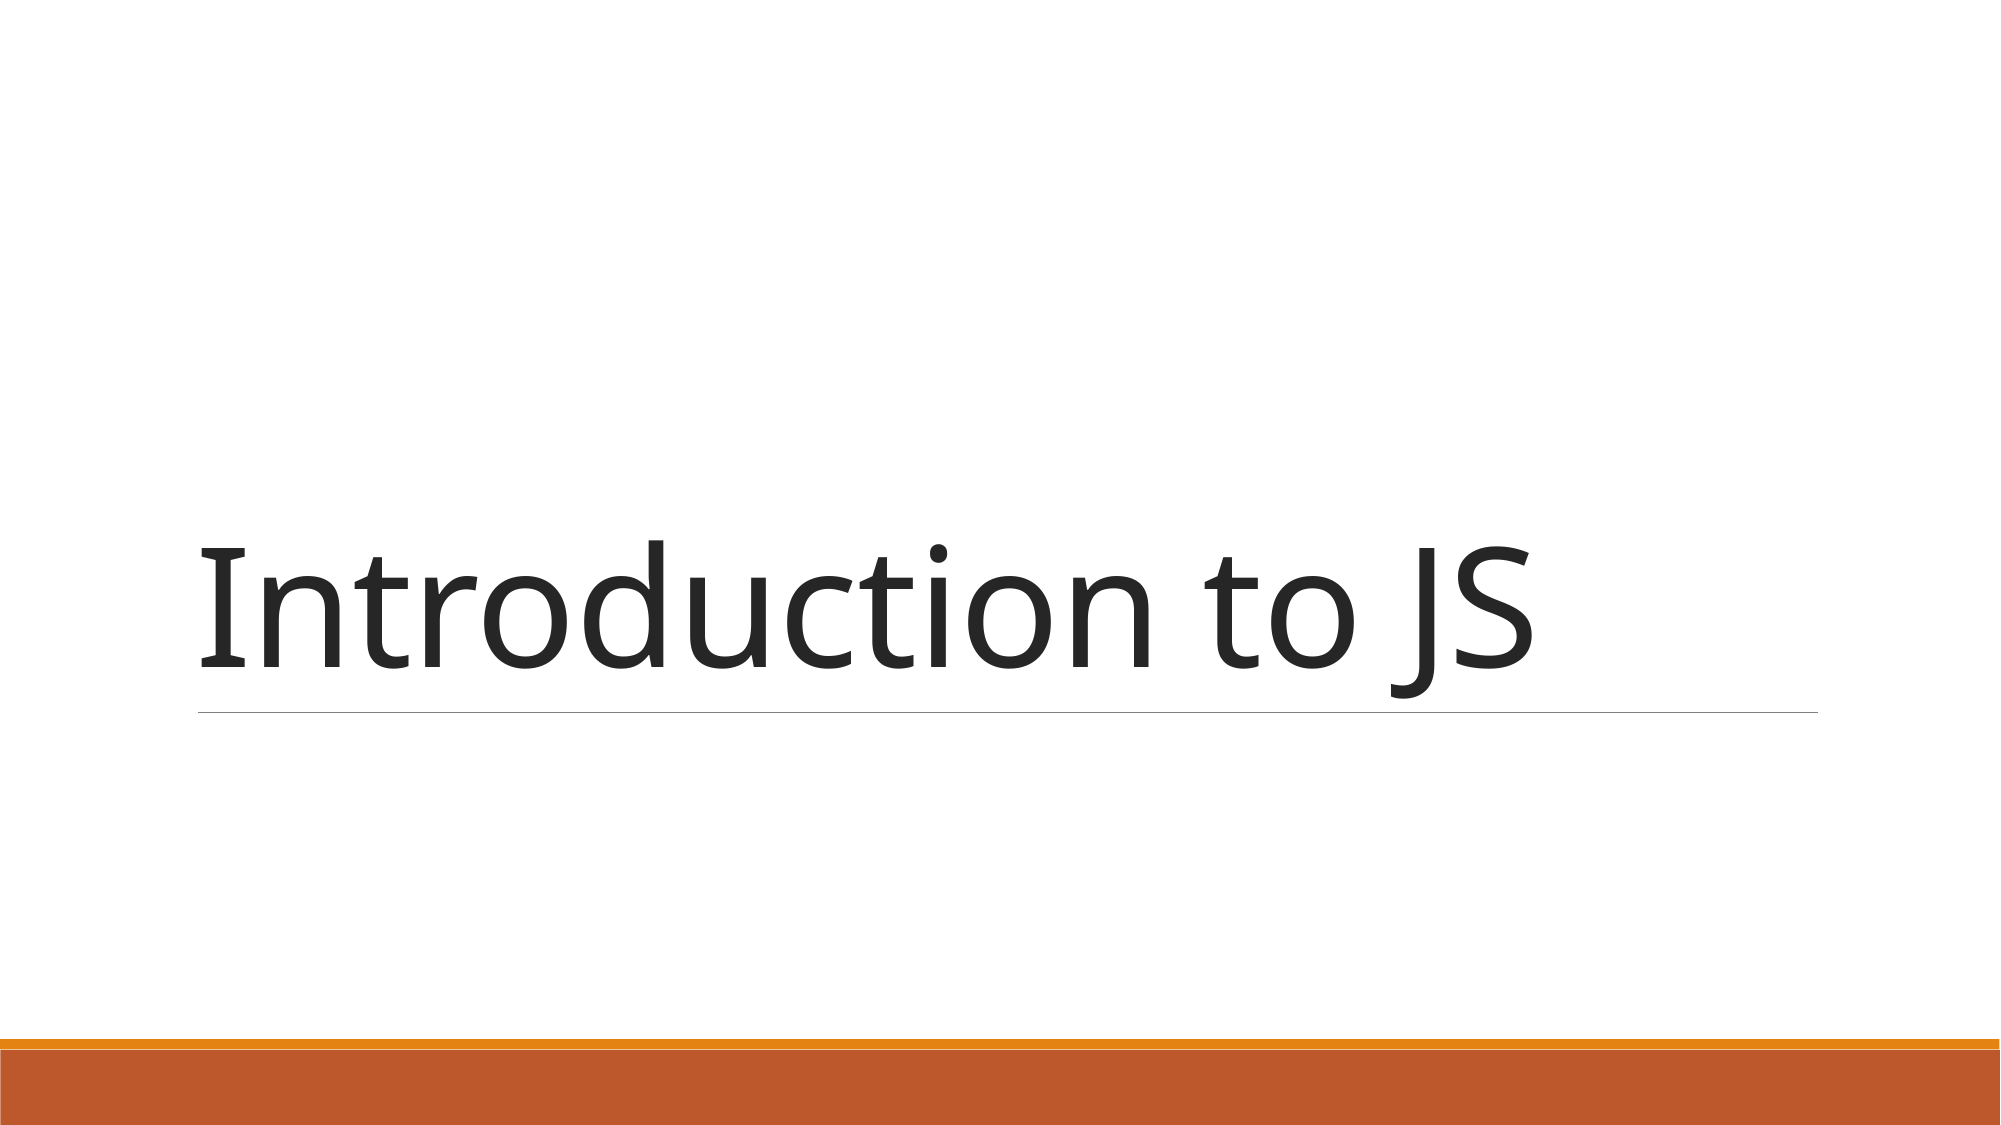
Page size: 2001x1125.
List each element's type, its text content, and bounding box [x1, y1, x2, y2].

title Introduction to JS [180, 124, 1830, 710]
